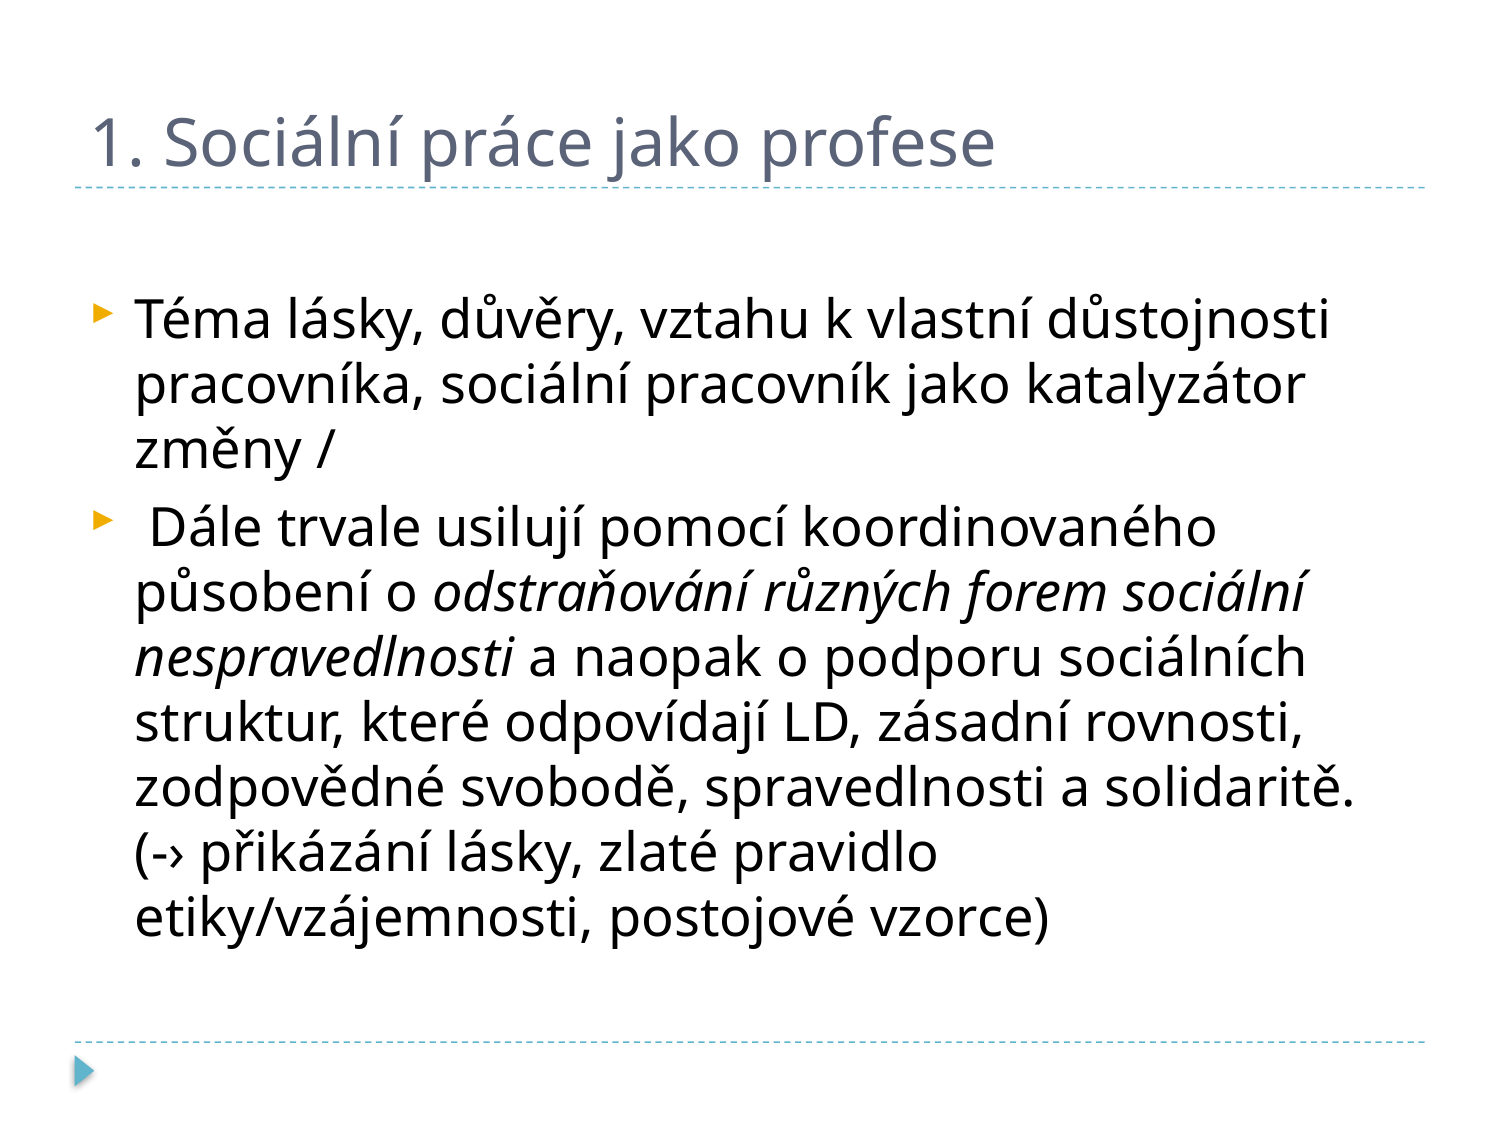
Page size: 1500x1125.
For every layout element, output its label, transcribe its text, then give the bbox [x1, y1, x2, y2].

title 1. Sociální práce jako profese [75, 24, 1425, 188]
list Téma lásky, důvěry, vztahu k vlastní důstojnosti pracovníka, sociální pracovník jako katalyzátor změny / Dále trvale usilují pomocí koordinovaného působení o odstraňování různých forem sociální nespravedlnosti a naopak o podporu sociálních struktur, které odpovídají LD, zásadní rovnosti, zodpovědné svobodě, spravedlnosti a solidaritě. (-› přikázání lásky, zlaté pravidlo etiky/vzájemnosti, postojové vzorce) [75, 200, 1425, 1010]
